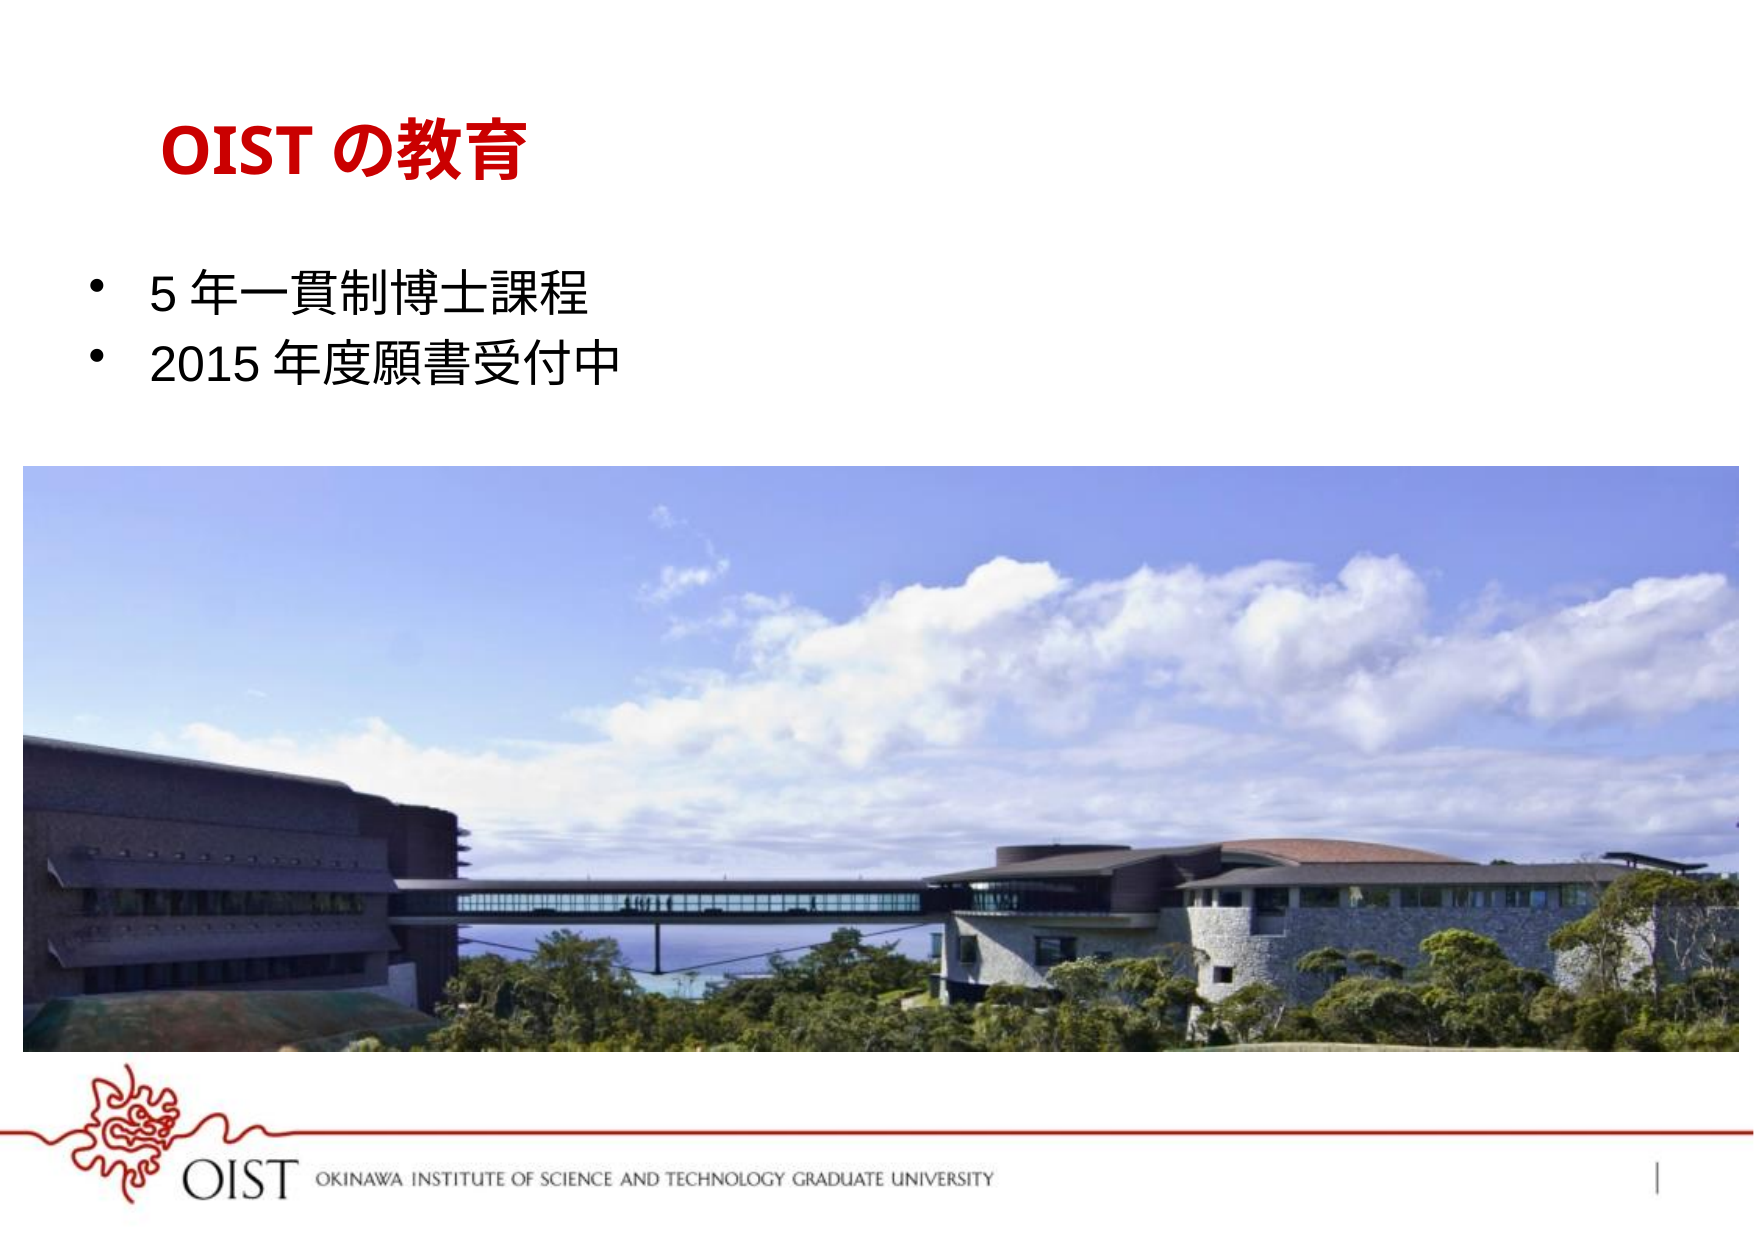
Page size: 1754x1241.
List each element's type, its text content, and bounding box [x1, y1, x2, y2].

title OISTの教育 [144, 100, 1432, 302]
picture [0, 0, 1754, 1241]
list 5年一貫制博士課程 2015年度願書受付中 [73, 254, 1426, 465]
